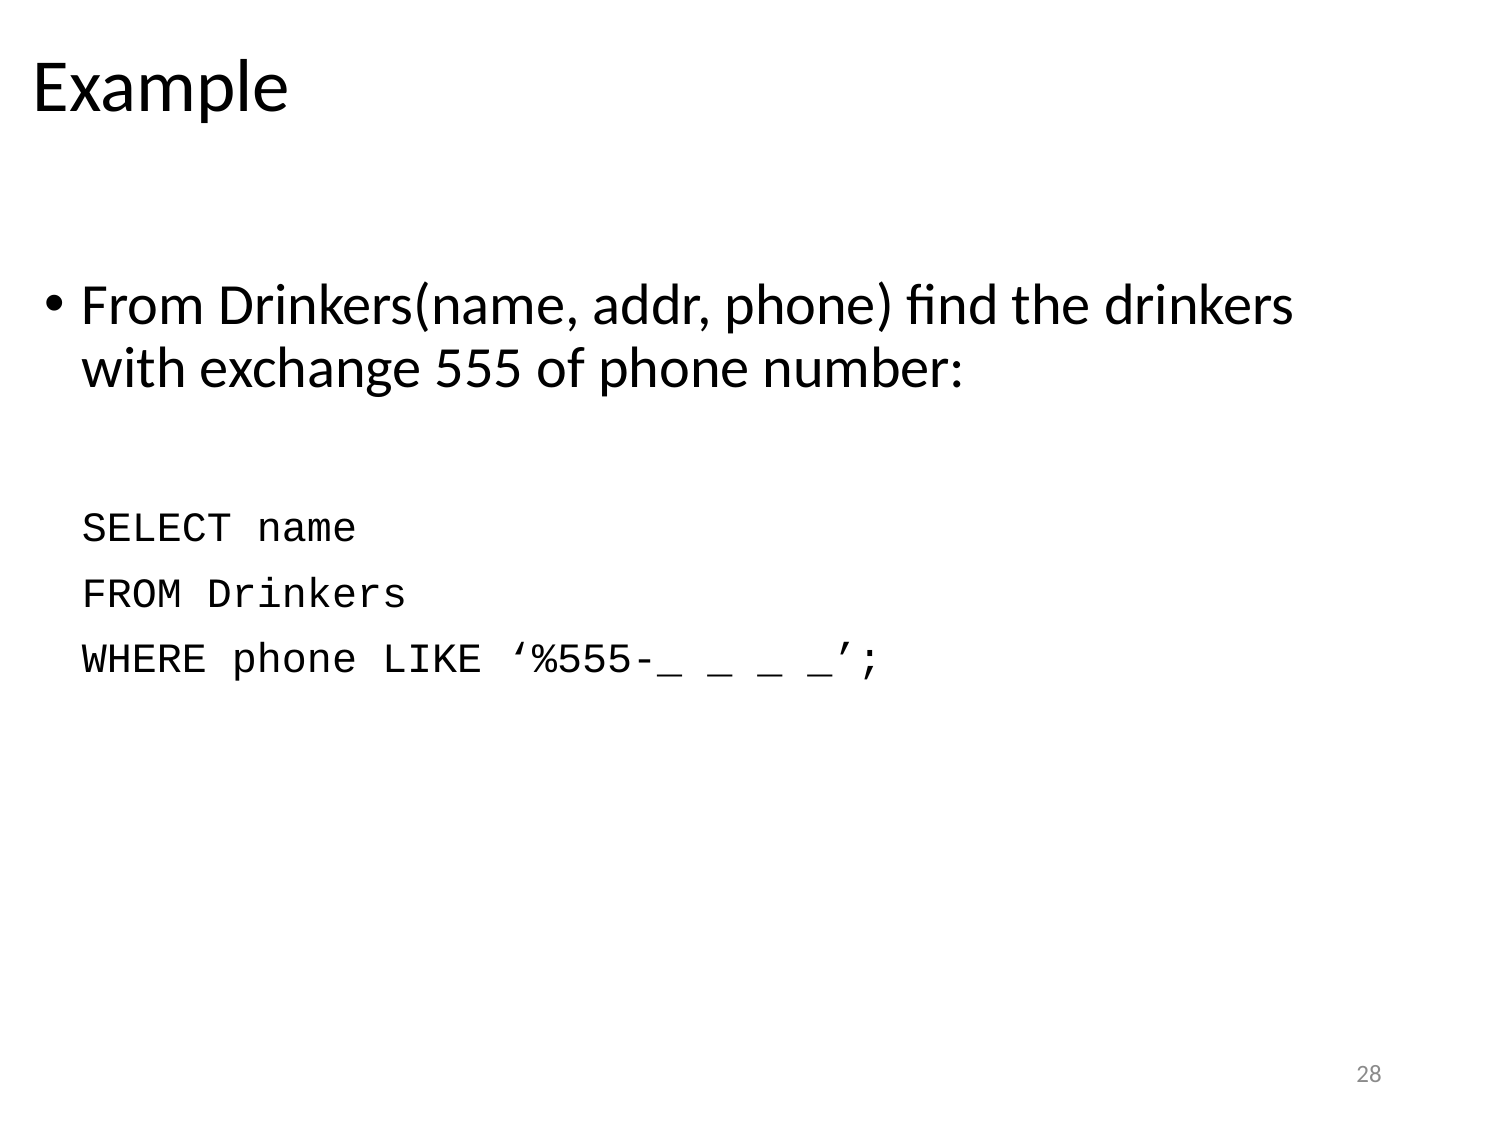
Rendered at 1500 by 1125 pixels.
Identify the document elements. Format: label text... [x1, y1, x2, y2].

slide_number 28 [1059, 1042, 1397, 1103]
title Example [17, 12, 1483, 161]
list From Drinkers(name, addr, phone) find the drinkers with exchange 555 of phone number: SELECT name FROM Drinkers WHERE phone LIKE ‘%555-_ _ _ _’; [29, 267, 1367, 943]
